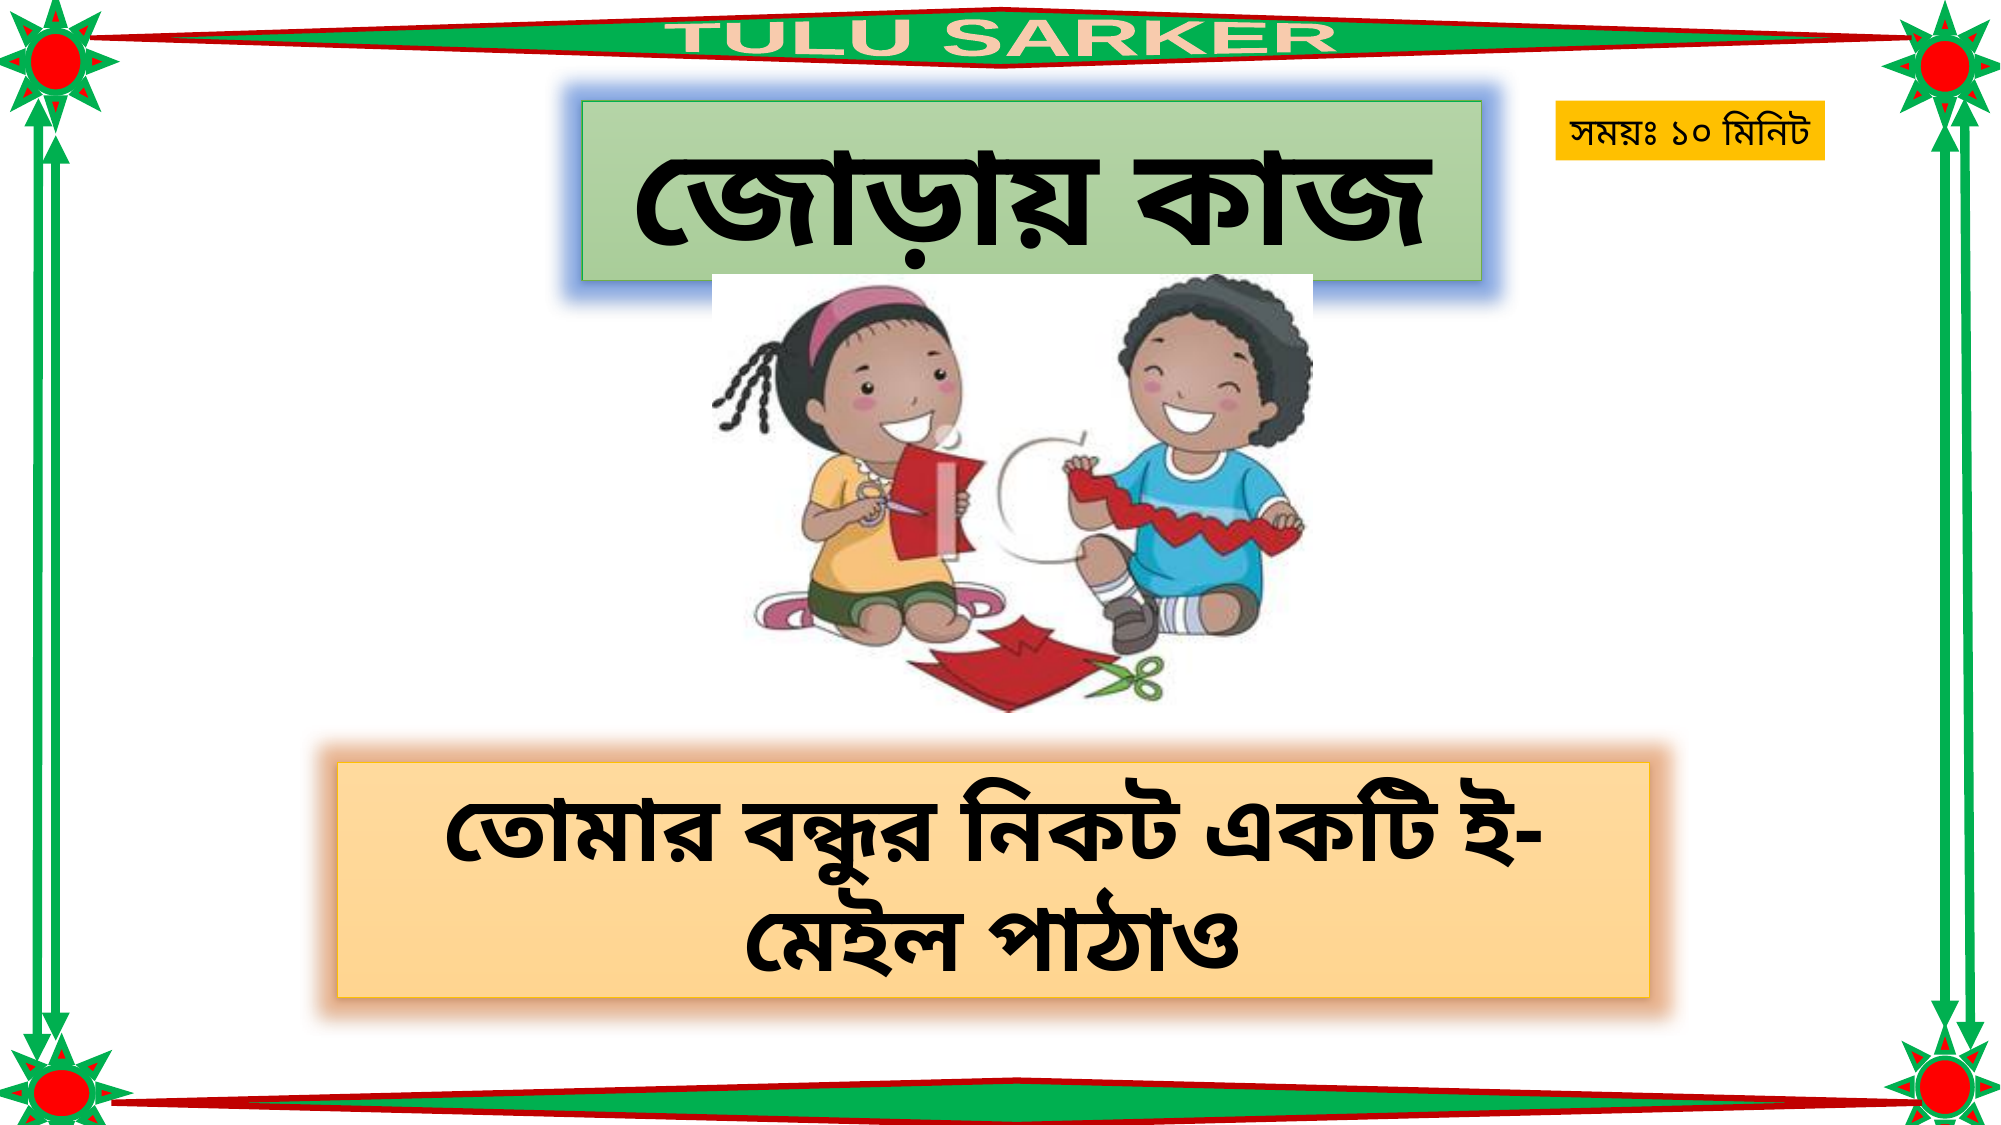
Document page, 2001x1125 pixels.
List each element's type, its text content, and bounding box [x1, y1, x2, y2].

text_box জোড়ায় কাজ [581, 100, 1482, 281]
picture [712, 274, 1313, 713]
text_box তোমার বন্ধুর নিকট একটি ই-মেইল পাঠাও [337, 762, 1650, 998]
text_box সময়ঃ ১০ মিনিট [1555, 100, 1825, 161]
